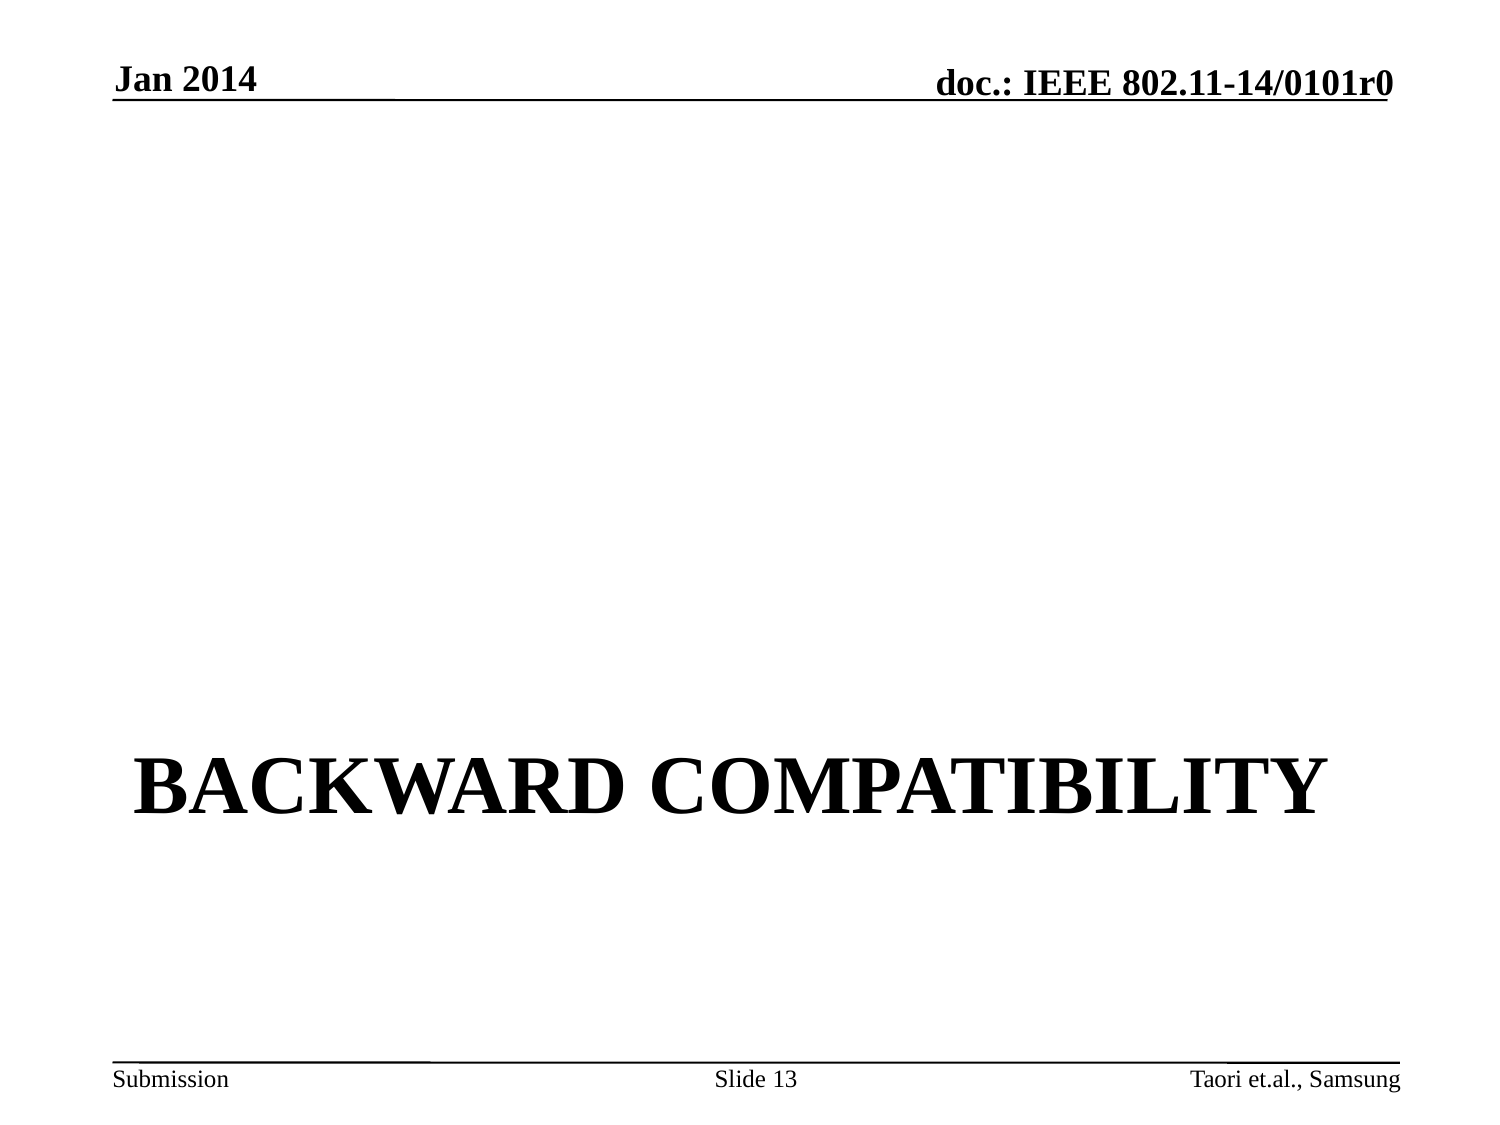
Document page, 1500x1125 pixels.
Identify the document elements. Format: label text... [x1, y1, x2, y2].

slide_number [114, 54, 423, 100]
title Backward compatibility [118, 722, 1394, 947]
slide_number Slide 13 [712, 1061, 800, 1123]
footer Taori et.al., Samsung [878, 1061, 1402, 1093]
